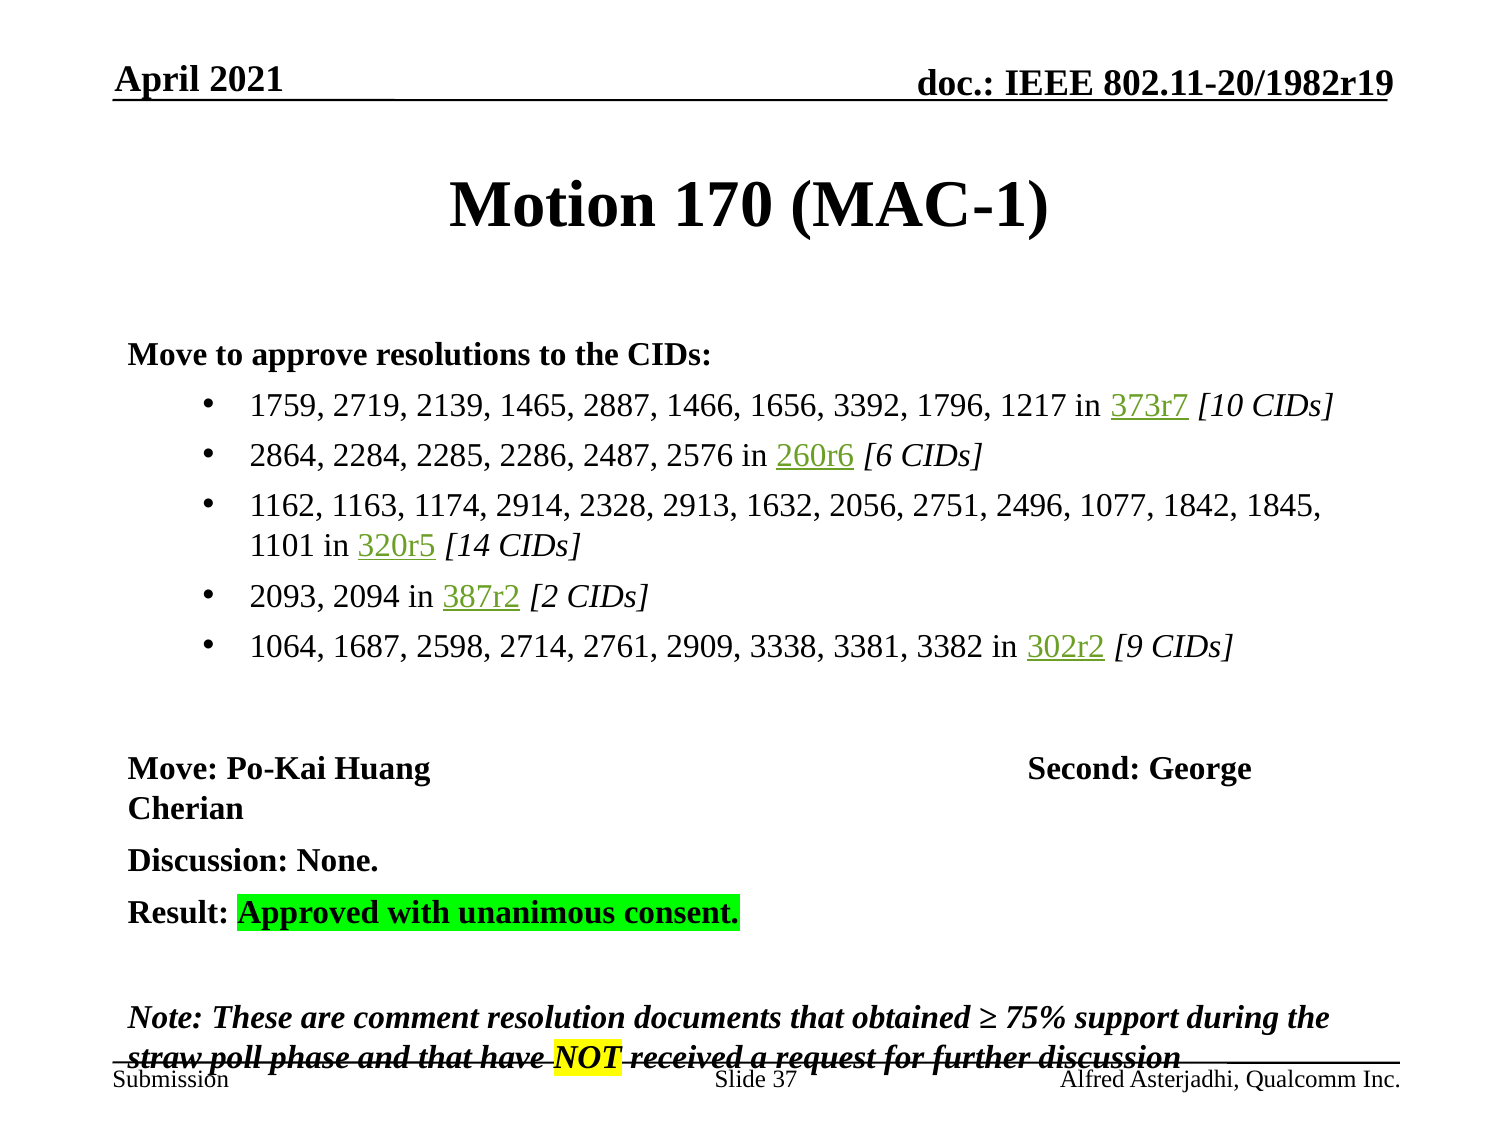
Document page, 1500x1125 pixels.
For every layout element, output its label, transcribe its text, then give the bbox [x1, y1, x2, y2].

title Motion 170 (MAC-1) [112, 112, 1388, 288]
list Move to approve resolutions to the CIDs: 1759, 2719, 2139, 1465, 2887, 1466, 1656, 3392, 1796, 1217 in 373r7 [10 CIDs] 2864, 2284, 2285, 2286, 2487, 2576 in 260r6 [6 CIDs] 1162, 1163, 1174, 2914, 2328, 2913, 1632, 2056, 2751, 2496, 1077, 1842, 1845, 1101 in 320r5 [14 CIDs] 2093, 2094 in 387r2 [2 CIDs] 1064, 1687, 2598, 2714, 2761, 2909, 3338, 3381, 3382 in 302r2 [9 CIDs] Move: Po-Kai Huang Second: George Cherian Discussion: None. Result: Approved with unanimous consent. Note: These are comment resolution documents that obtained ≥ 75% support during the straw poll phase and that have NOT received a request for further discussion [112, 324, 1388, 1038]
slide_number Slide 37 [712, 1061, 800, 1123]
footer Alfred Asterjadhi, Qualcomm Inc. [878, 1061, 1402, 1093]
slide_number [114, 54, 423, 100]
